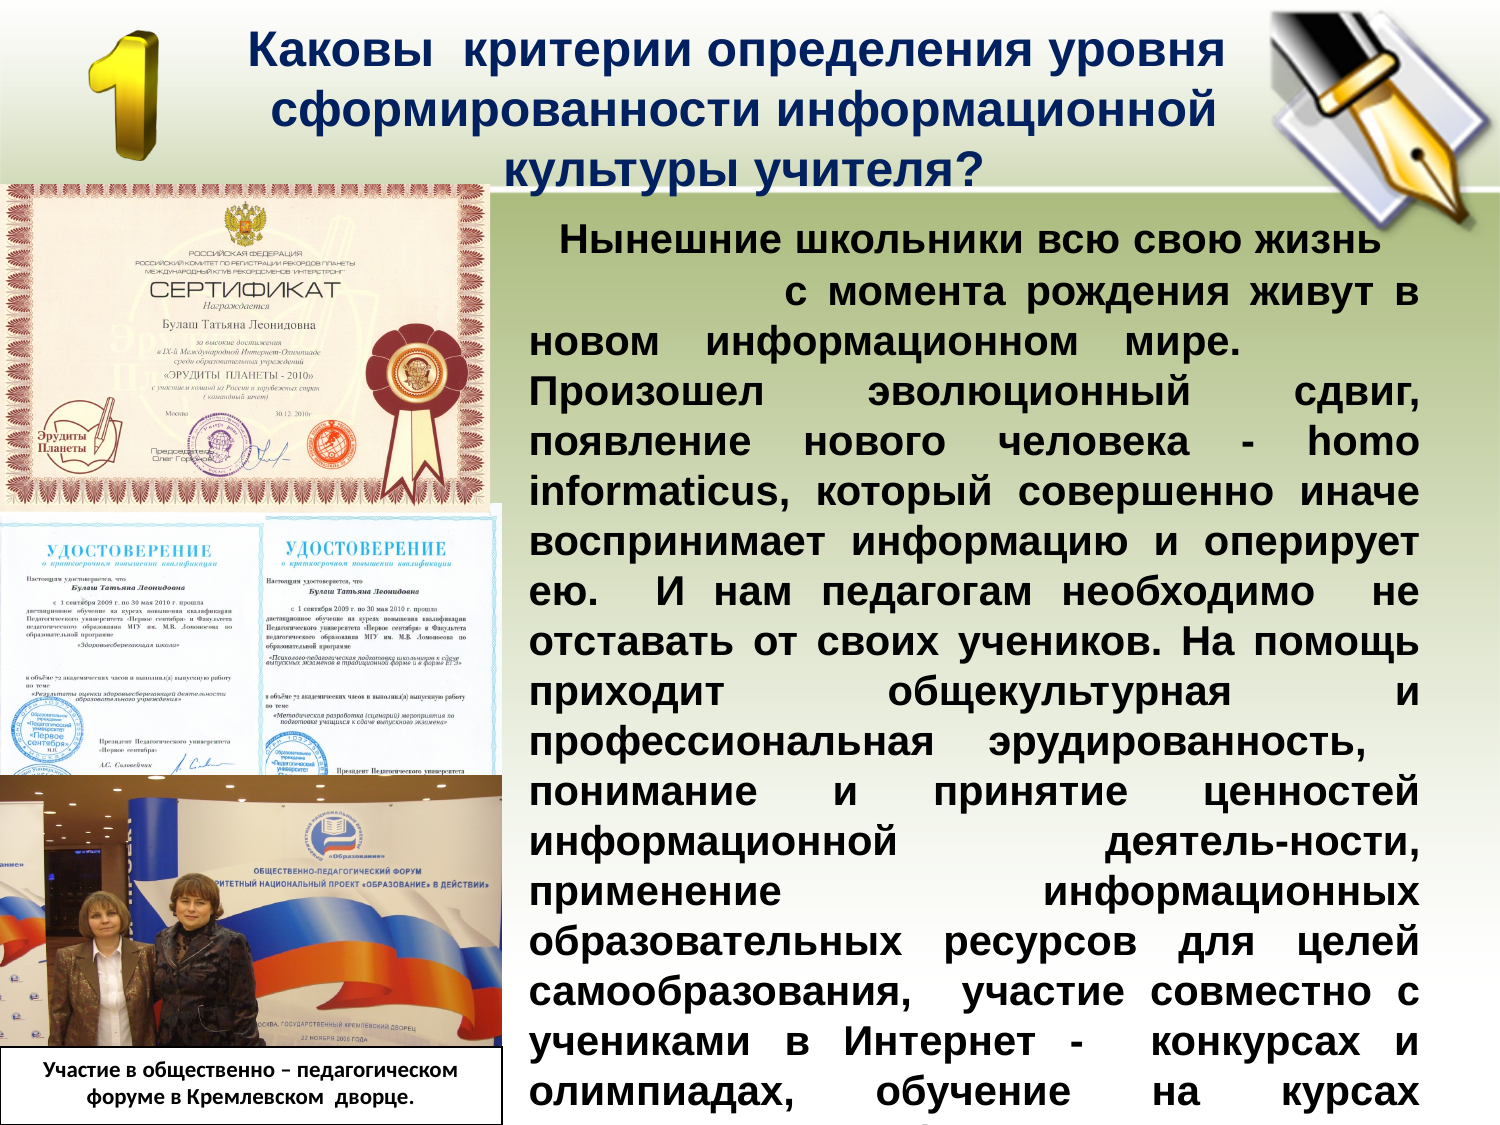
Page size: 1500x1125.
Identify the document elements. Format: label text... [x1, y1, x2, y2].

title Каковы критерии определения уровня сформированности информационной культуры учителя? [206, 42, 1282, 171]
text_box Нынешние школьники всю свою жизнь с момента рождения живут в новом информационном мире. Произошел эволюционный сдвиг, появление нового человека - homo informaticus, который совершенно иначе воспринимает информацию и оперирует ею. И нам педагогам необходимо не отставать от своих учеников. На помощь приходит общекультурная и профессиональная эрудированность, понимание и принятие ценностей информационной деятель-ности, применение информационных образовательных ресурсов для целей самообразования, участие совместно с учениками в Интернет - конкурсах и олимпиадах, обучение на курсах повышения квалификации. [513, 196, 1436, 1125]
picture [0, 0, 1500, 1125]
